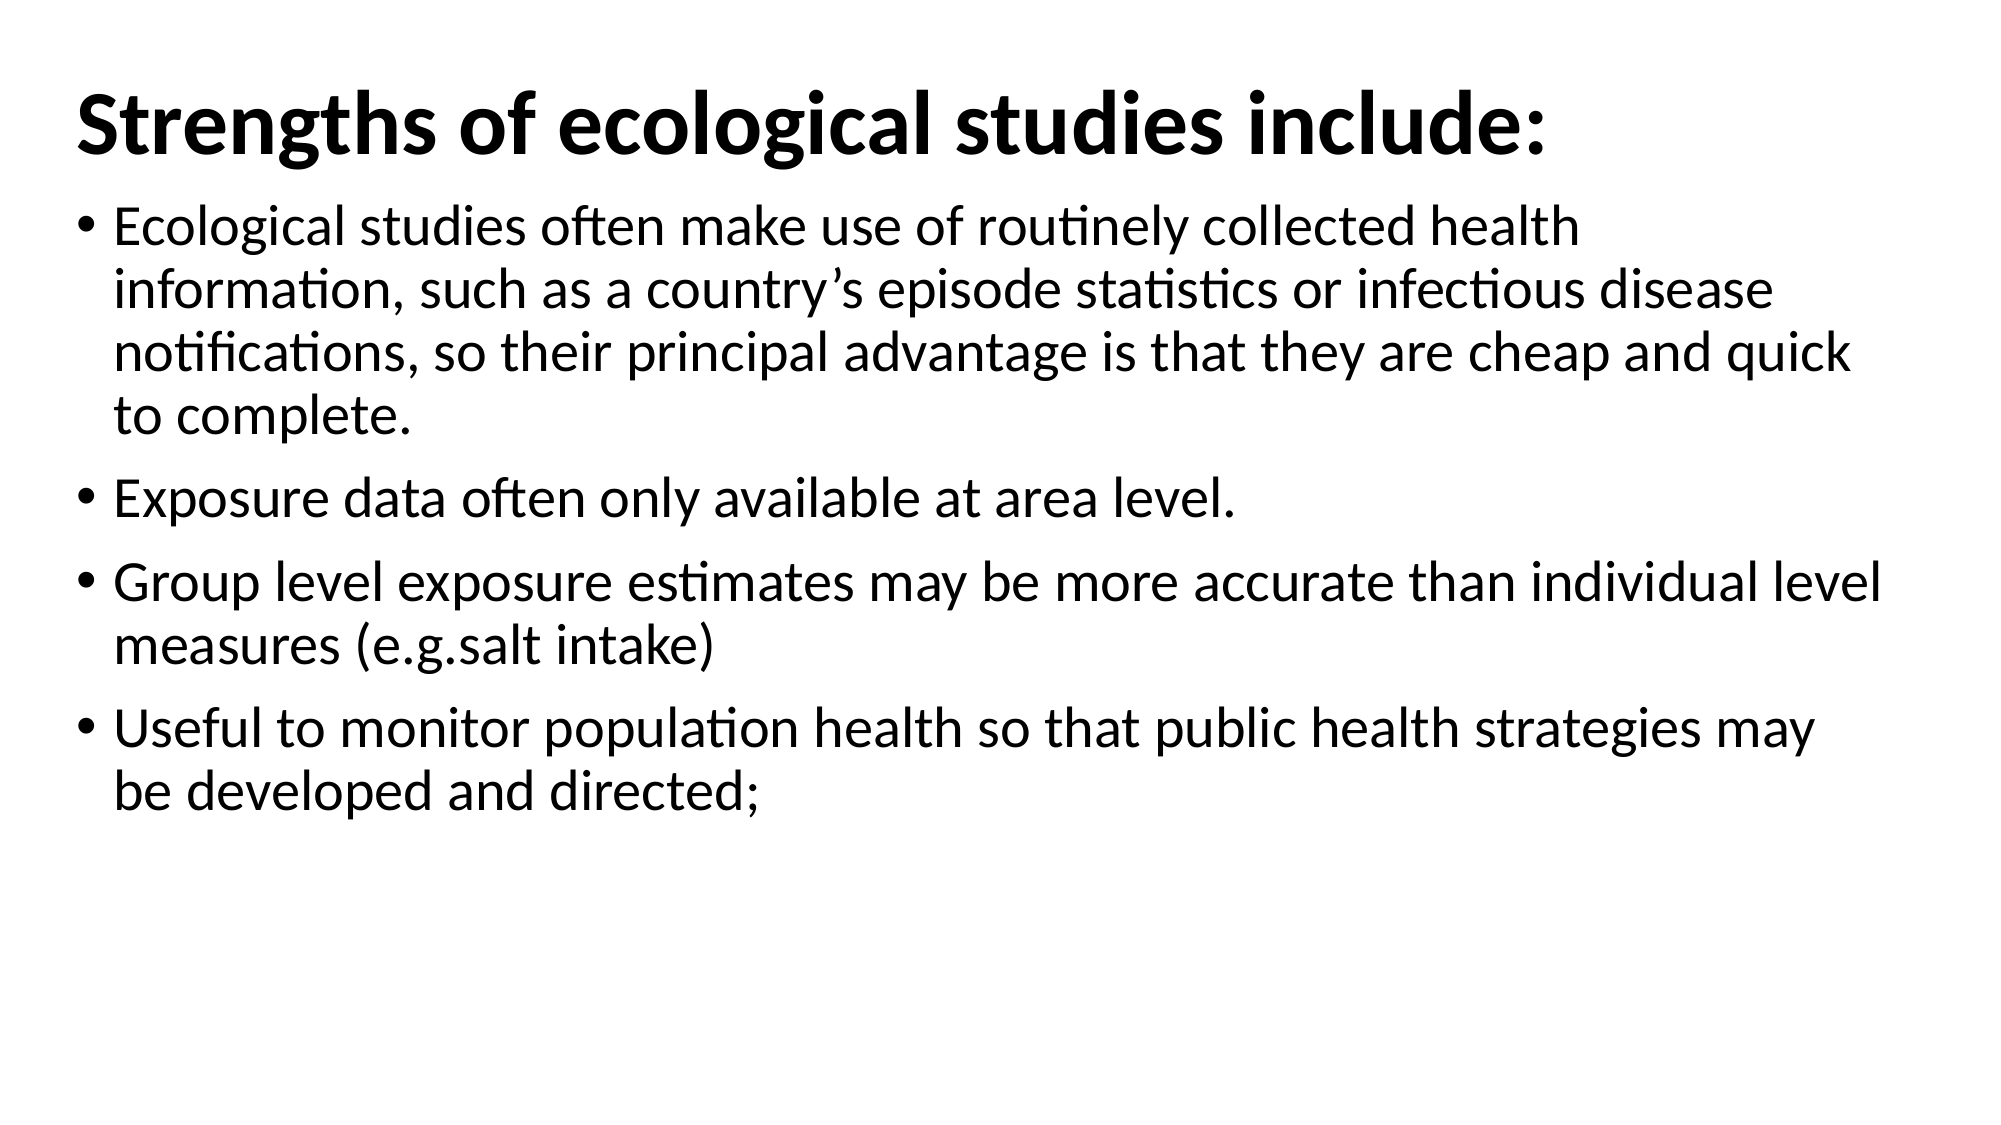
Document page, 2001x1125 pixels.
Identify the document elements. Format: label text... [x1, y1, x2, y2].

list Strengths of ecological studies include: Ecological studies often make use of routinely collected health information, such as a country’s episode statistics or infectious disease notifications, so their principal advantage is that they are cheap and quick to complete. Exposure data often only available at area level. Group level exposure estimates may be more accurate than individual level measures (e.g.salt intake) Useful to monitor population health so that public health strategies may be developed and directed; [60, 67, 1899, 1072]
